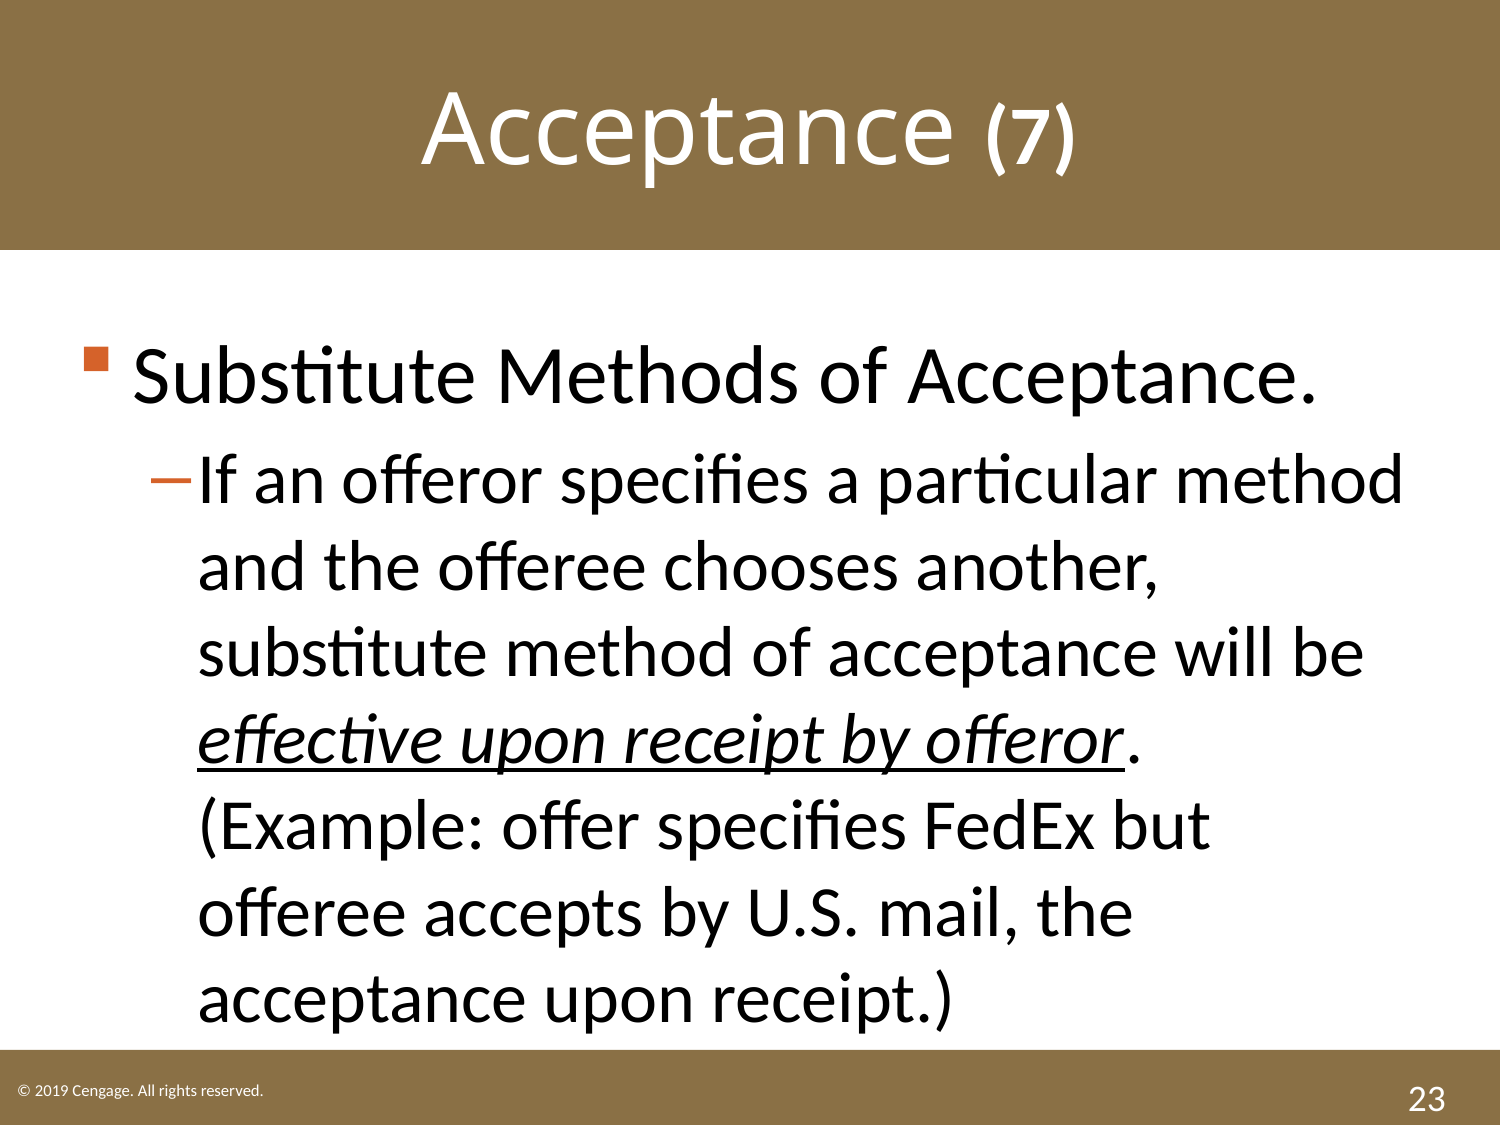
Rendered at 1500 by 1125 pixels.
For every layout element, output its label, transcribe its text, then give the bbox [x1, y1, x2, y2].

slide_number 23 [1110, 1074, 1461, 1119]
title Acceptance (7) [0, 0, 1500, 251]
list Substitute Methods of Acceptance. If an offeror specifies a particular method and the offeree chooses another, substitute method of acceptance will be effective upon receipt by offeror. (Example: offer specifies FedEx but offeree accepts by U.S. mail, the acceptance upon receipt.) [62, 312, 1425, 1055]
